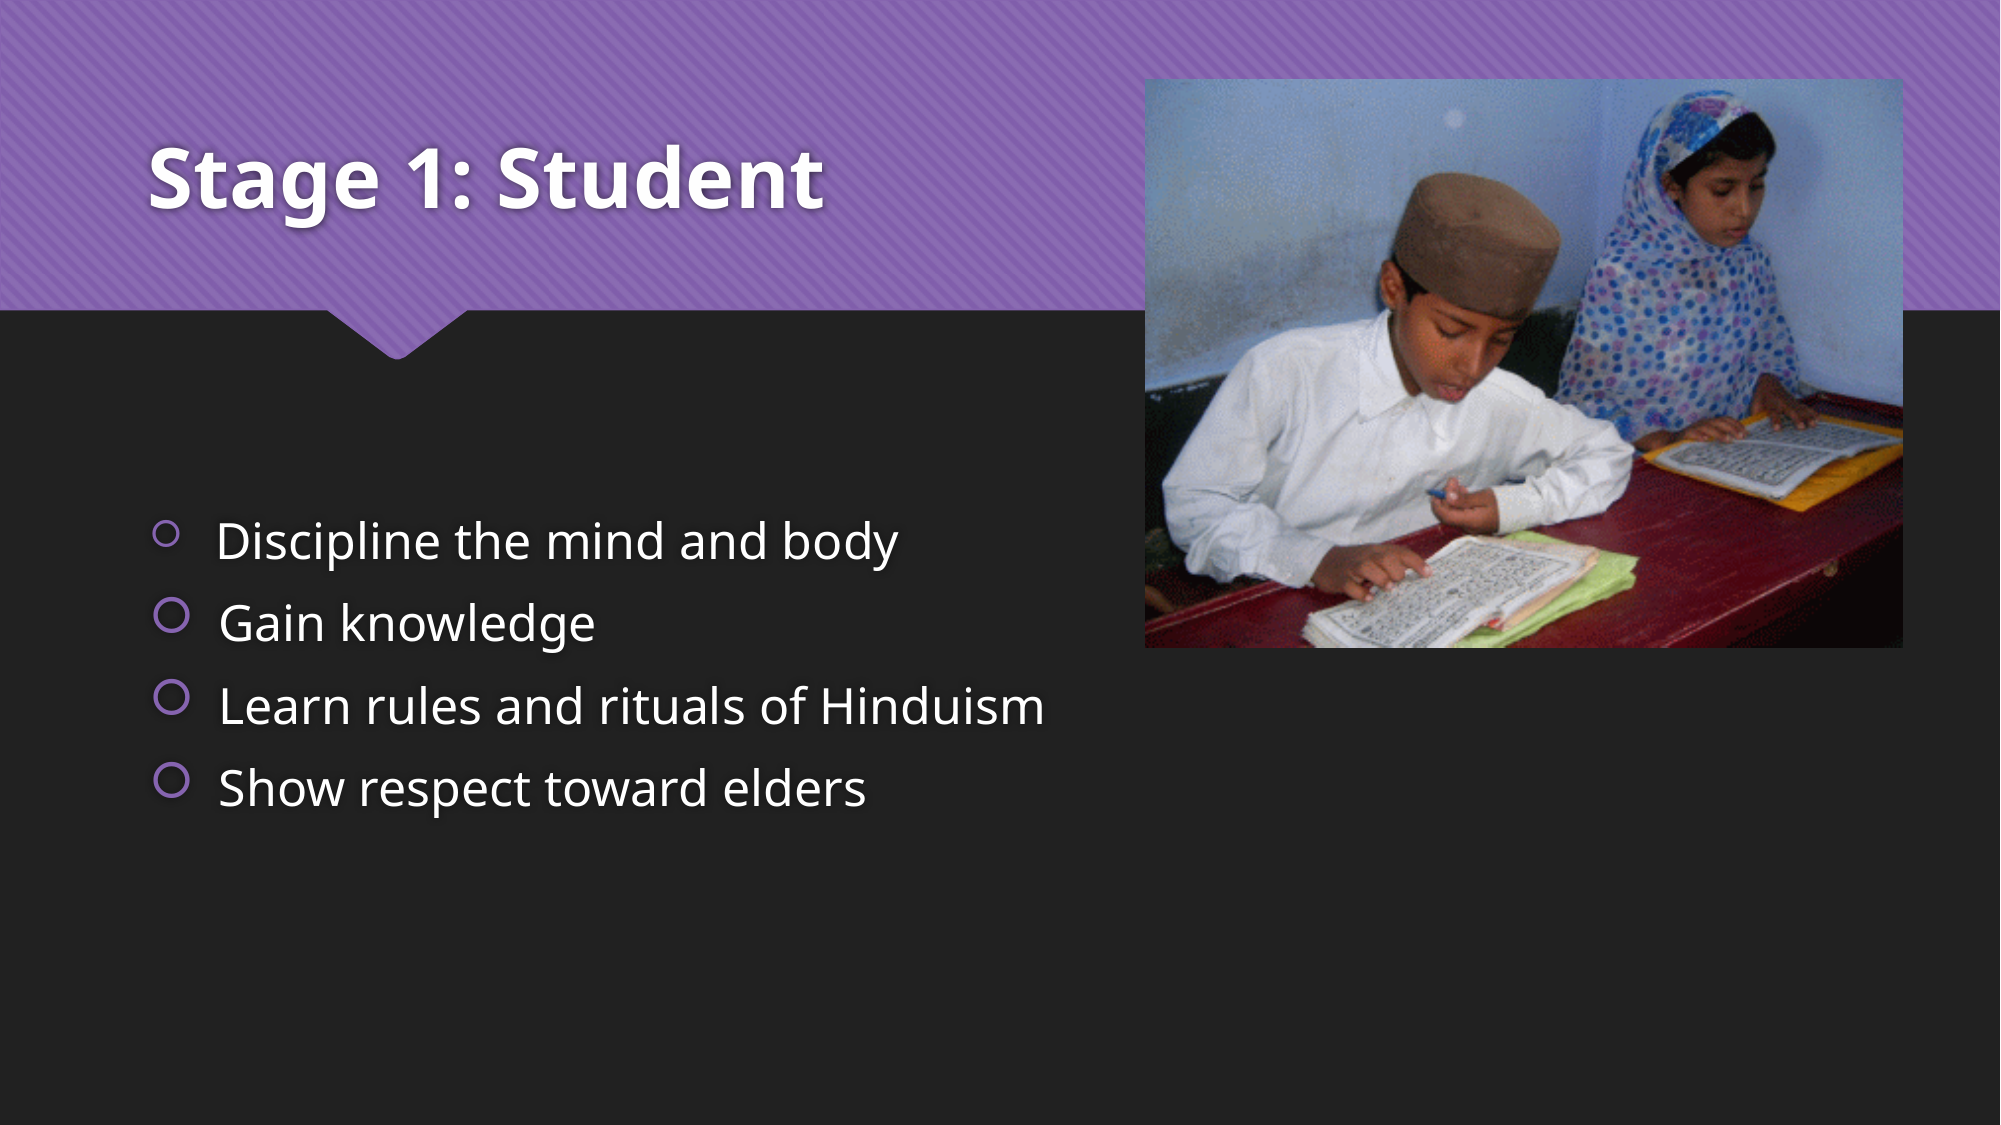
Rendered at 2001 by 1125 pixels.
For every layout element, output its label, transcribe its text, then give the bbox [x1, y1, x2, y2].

list Discipline the mind and body Gain knowledge Learn rules and rituals of Hinduism Show respect toward elders [134, 364, 1866, 962]
title Stage 1: Student [132, 73, 1868, 233]
picture [1144, 79, 1903, 648]
